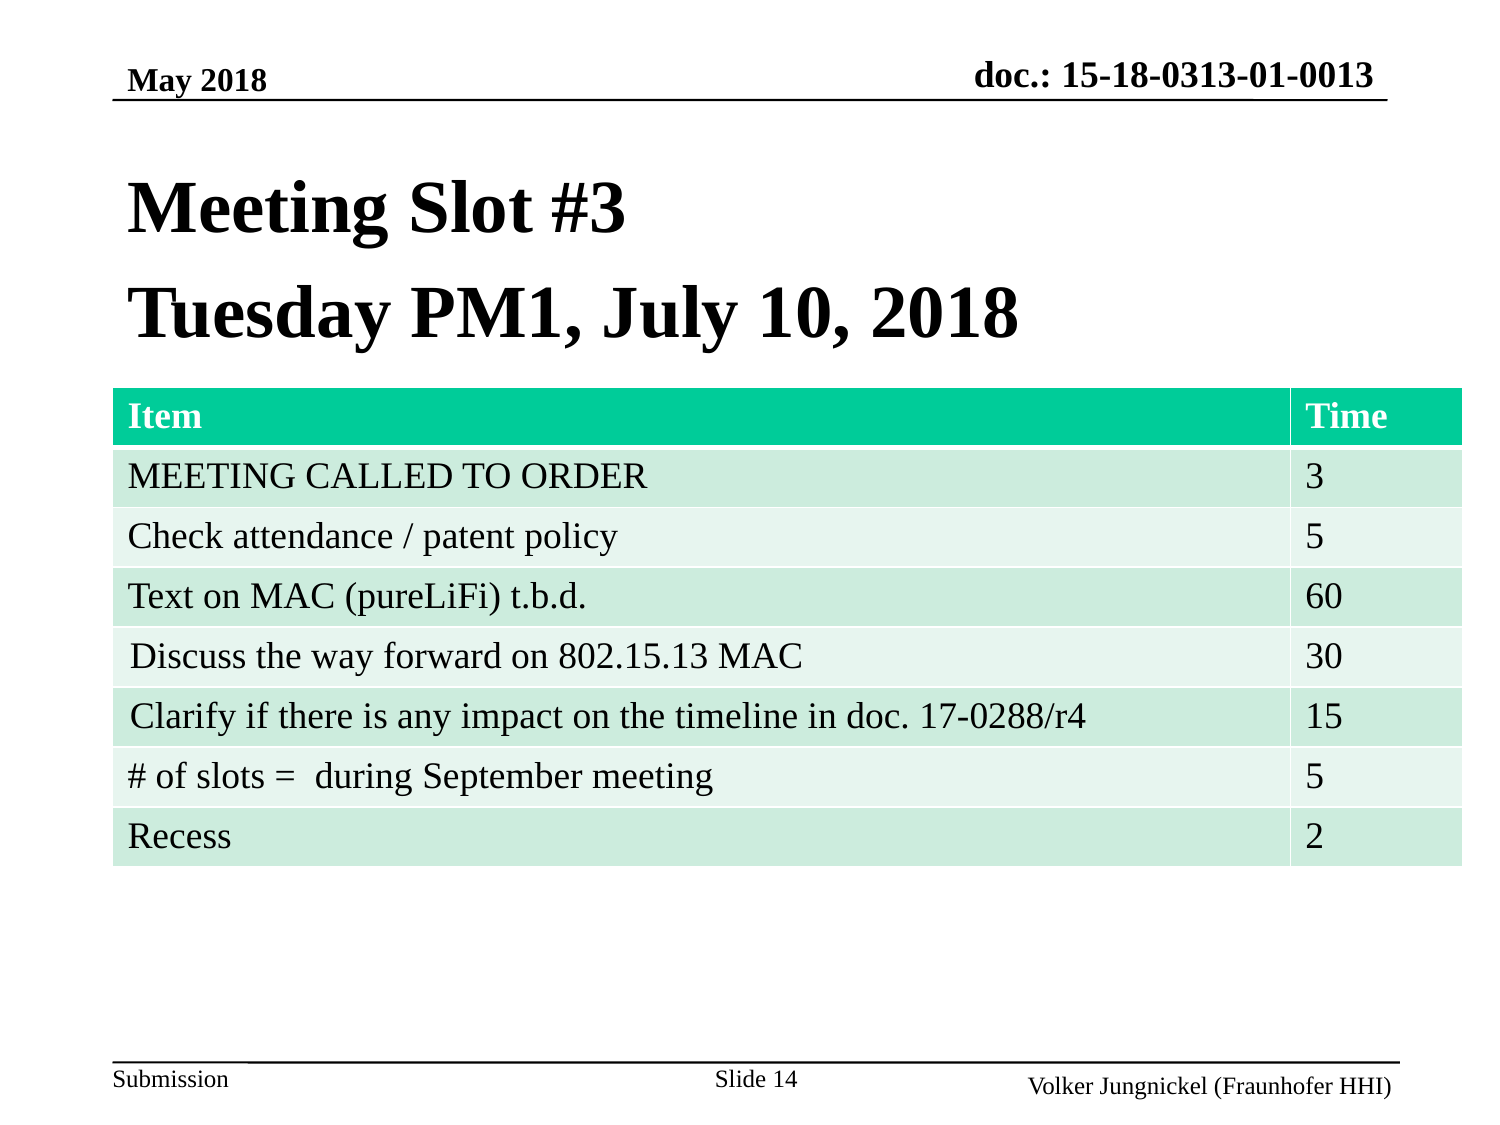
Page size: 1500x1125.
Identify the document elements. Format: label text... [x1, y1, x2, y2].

table_cell # of slots = during September meeting [113, 748, 1290, 806]
slide_number Slide 14 [711, 1061, 801, 1093]
text_box May 2018 [112, 50, 425, 147]
table_cell 3 [1291, 450, 1462, 507]
text_box Meeting Slot #3 Tuesday PM1, July 10, 2018 [112, 149, 1388, 387]
table_cell 30 [1291, 628, 1462, 686]
table_cell 2 [1291, 808, 1462, 866]
table_cell Clarify if there is any impact on the timeline in doc. 17-0288/r4 [113, 688, 1290, 746]
table_cell Recess [113, 808, 1290, 866]
table_cell Discuss the way forward on 802.15.13 MAC [113, 628, 1290, 686]
table_header Time [1291, 388, 1462, 445]
table_cell 5 [1291, 508, 1462, 566]
table_cell Text on MAC (pureLiFi) t.b.d. [113, 568, 1290, 626]
table_cell MEETING CALLED TO ORDER [113, 450, 1290, 507]
table_cell 15 [1291, 688, 1462, 746]
footer Volker Jungnickel (Fraunhofer HHI) [1012, 1062, 1439, 1100]
table_header Item [113, 388, 1290, 445]
table_cell Check attendance / patent policy [113, 508, 1290, 566]
table_cell 5 [1291, 748, 1462, 806]
table_cell 60 [1291, 568, 1462, 626]
